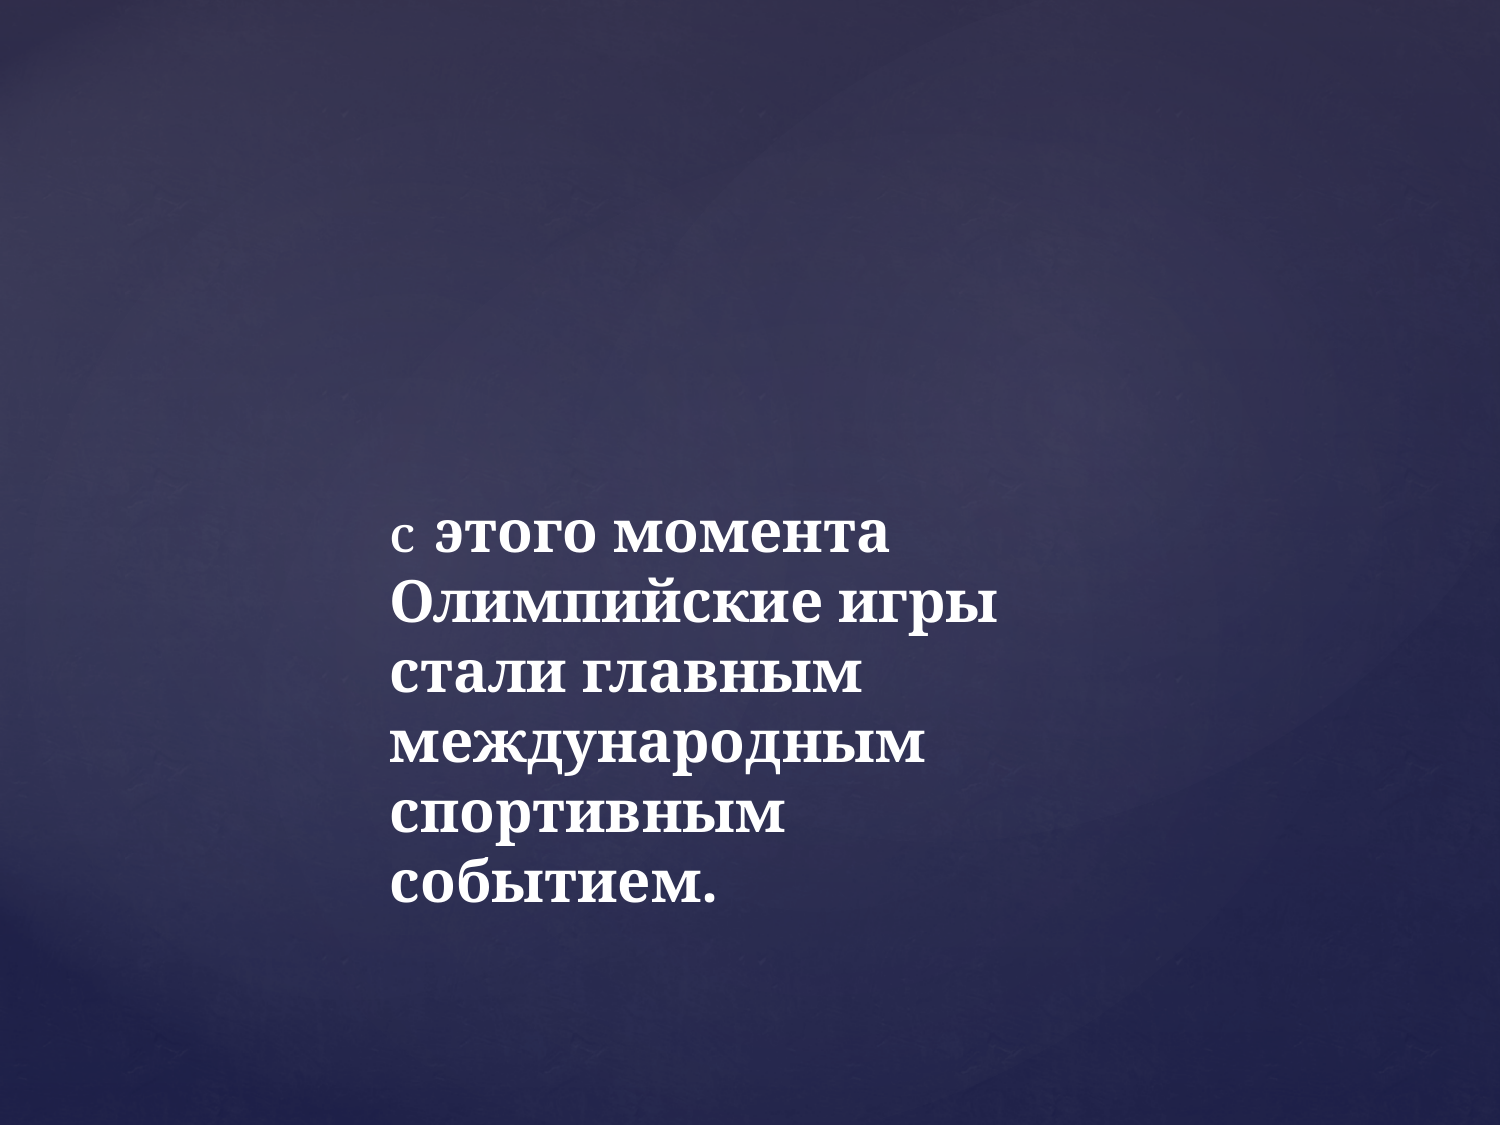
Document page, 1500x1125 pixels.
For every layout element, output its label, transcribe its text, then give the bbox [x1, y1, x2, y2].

text_box С этого момента Олимпийские игры стали главным международным спортивным событием. [374, 486, 1125, 922]
